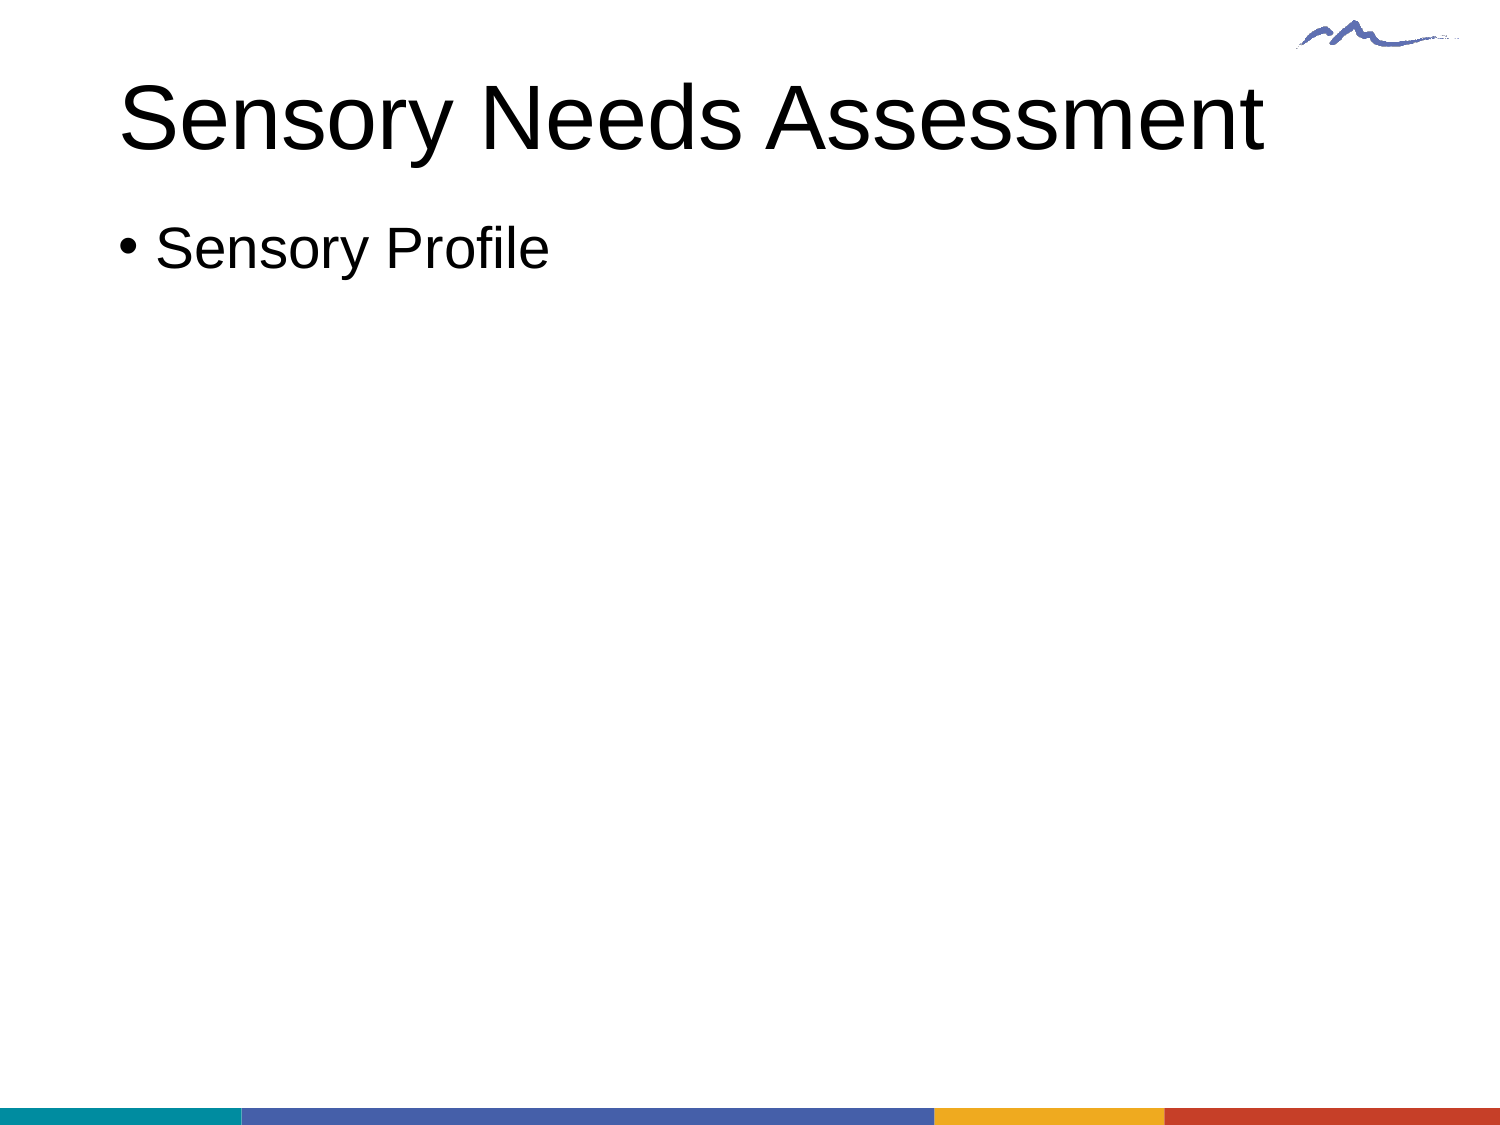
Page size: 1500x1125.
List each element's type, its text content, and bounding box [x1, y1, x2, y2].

title Sensory Needs Assessment [103, 59, 1397, 180]
picture [1296, 20, 1459, 49]
list Sensory Profile [103, 210, 1397, 1014]
